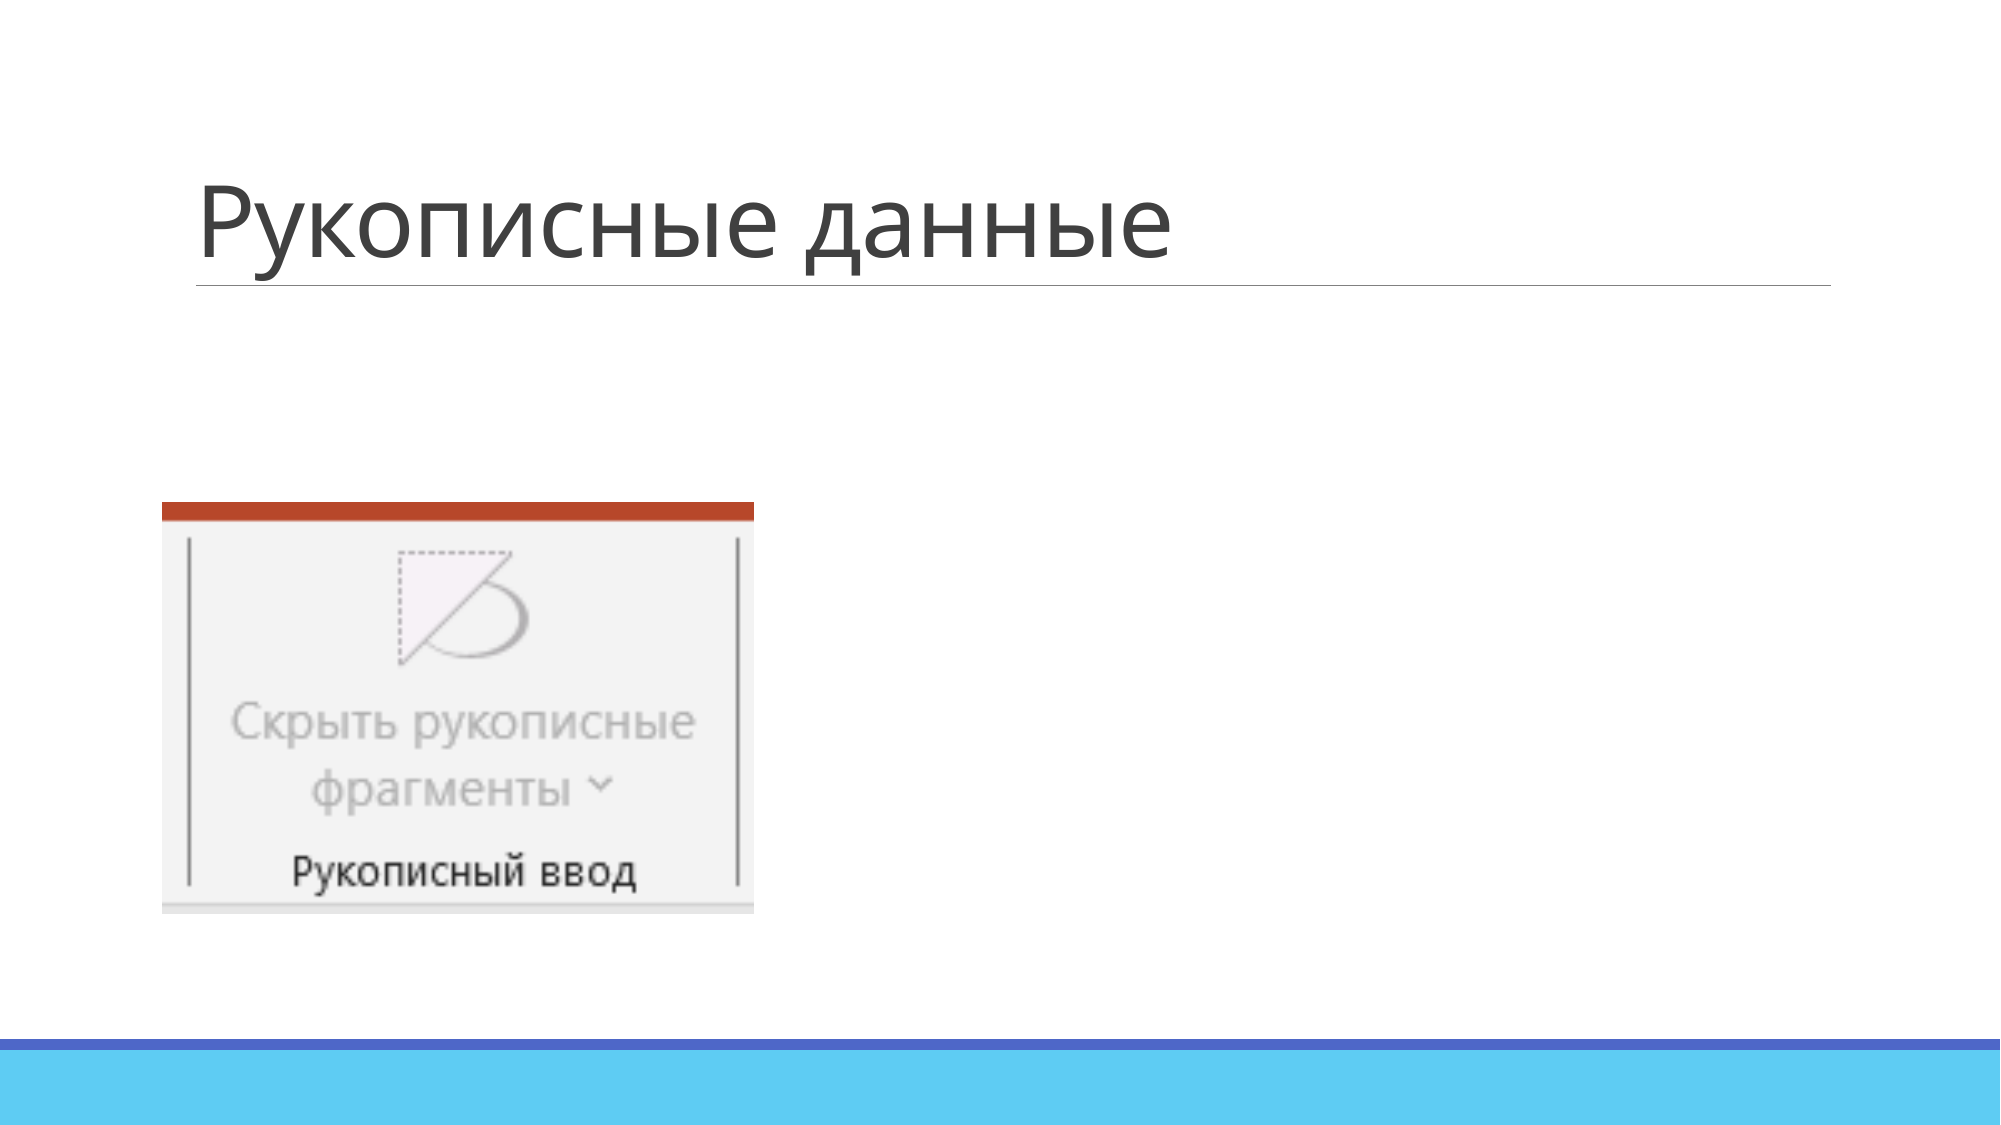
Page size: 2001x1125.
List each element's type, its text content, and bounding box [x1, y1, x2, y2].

title Рукописные данные [180, 47, 1830, 285]
picture [162, 502, 754, 914]
